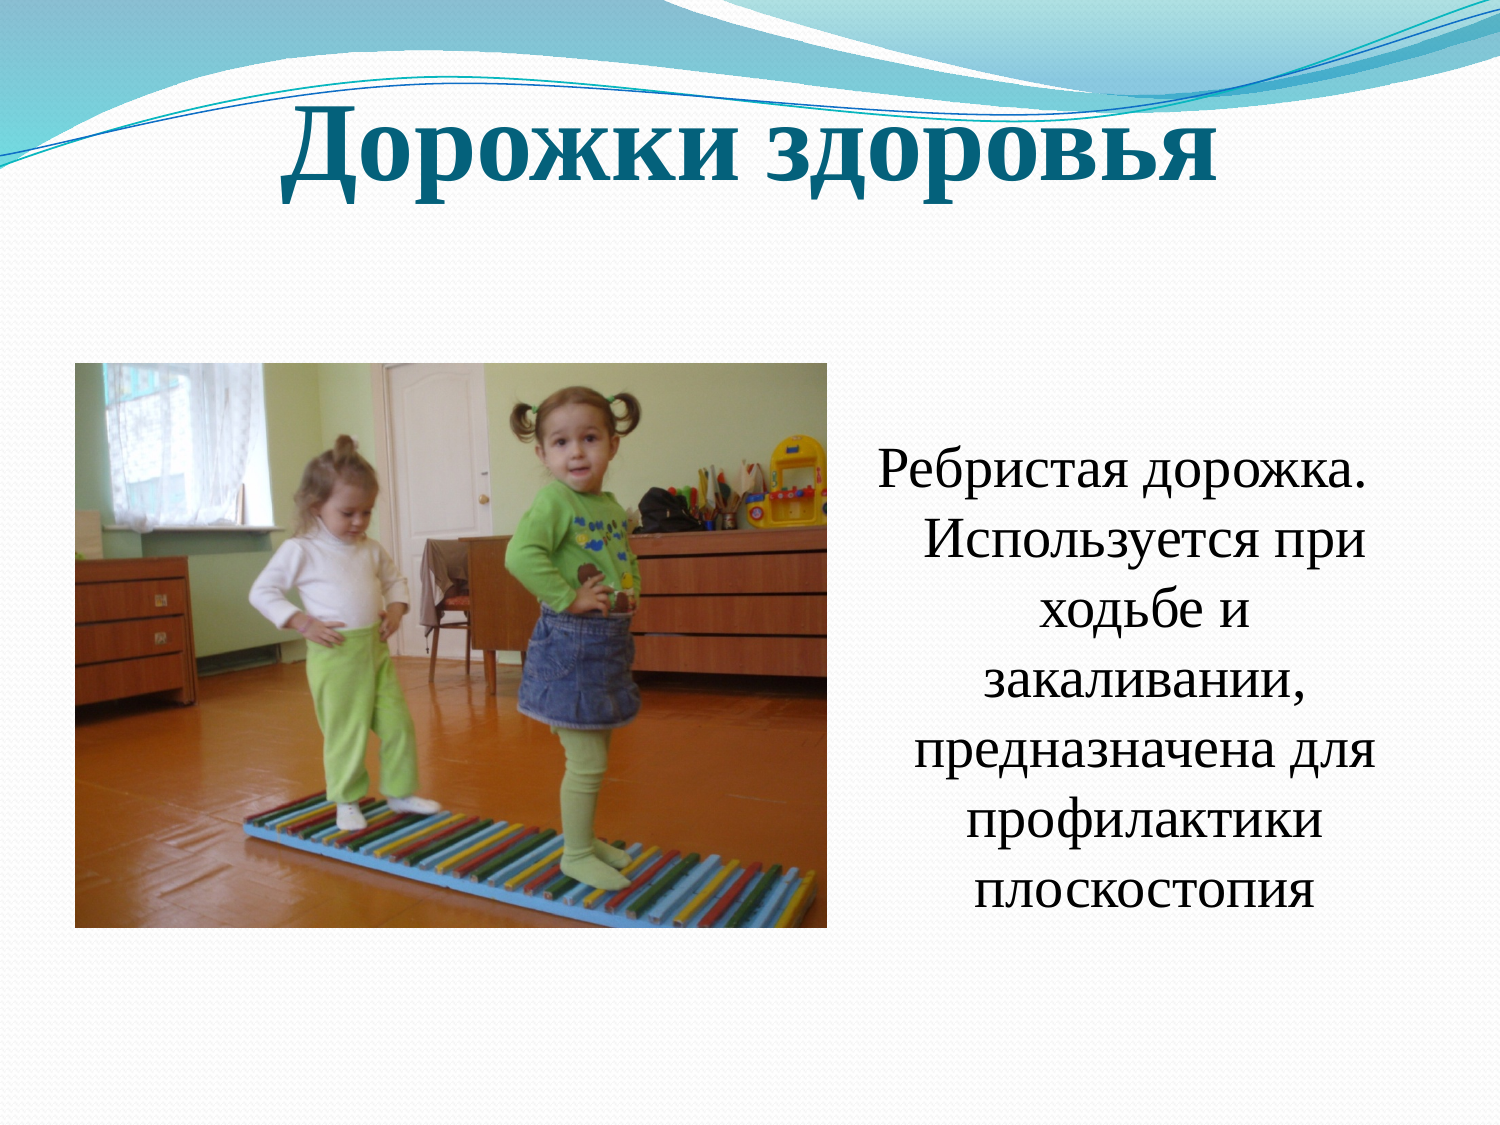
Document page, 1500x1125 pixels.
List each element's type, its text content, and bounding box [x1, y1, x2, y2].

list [74, 362, 827, 928]
list Ребристая дорожка. Используется при ходьбе и закаливании, предназначена для профилактики плоскостопия [820, 339, 1425, 1043]
title Дорожки здоровья [75, 115, 1425, 303]
